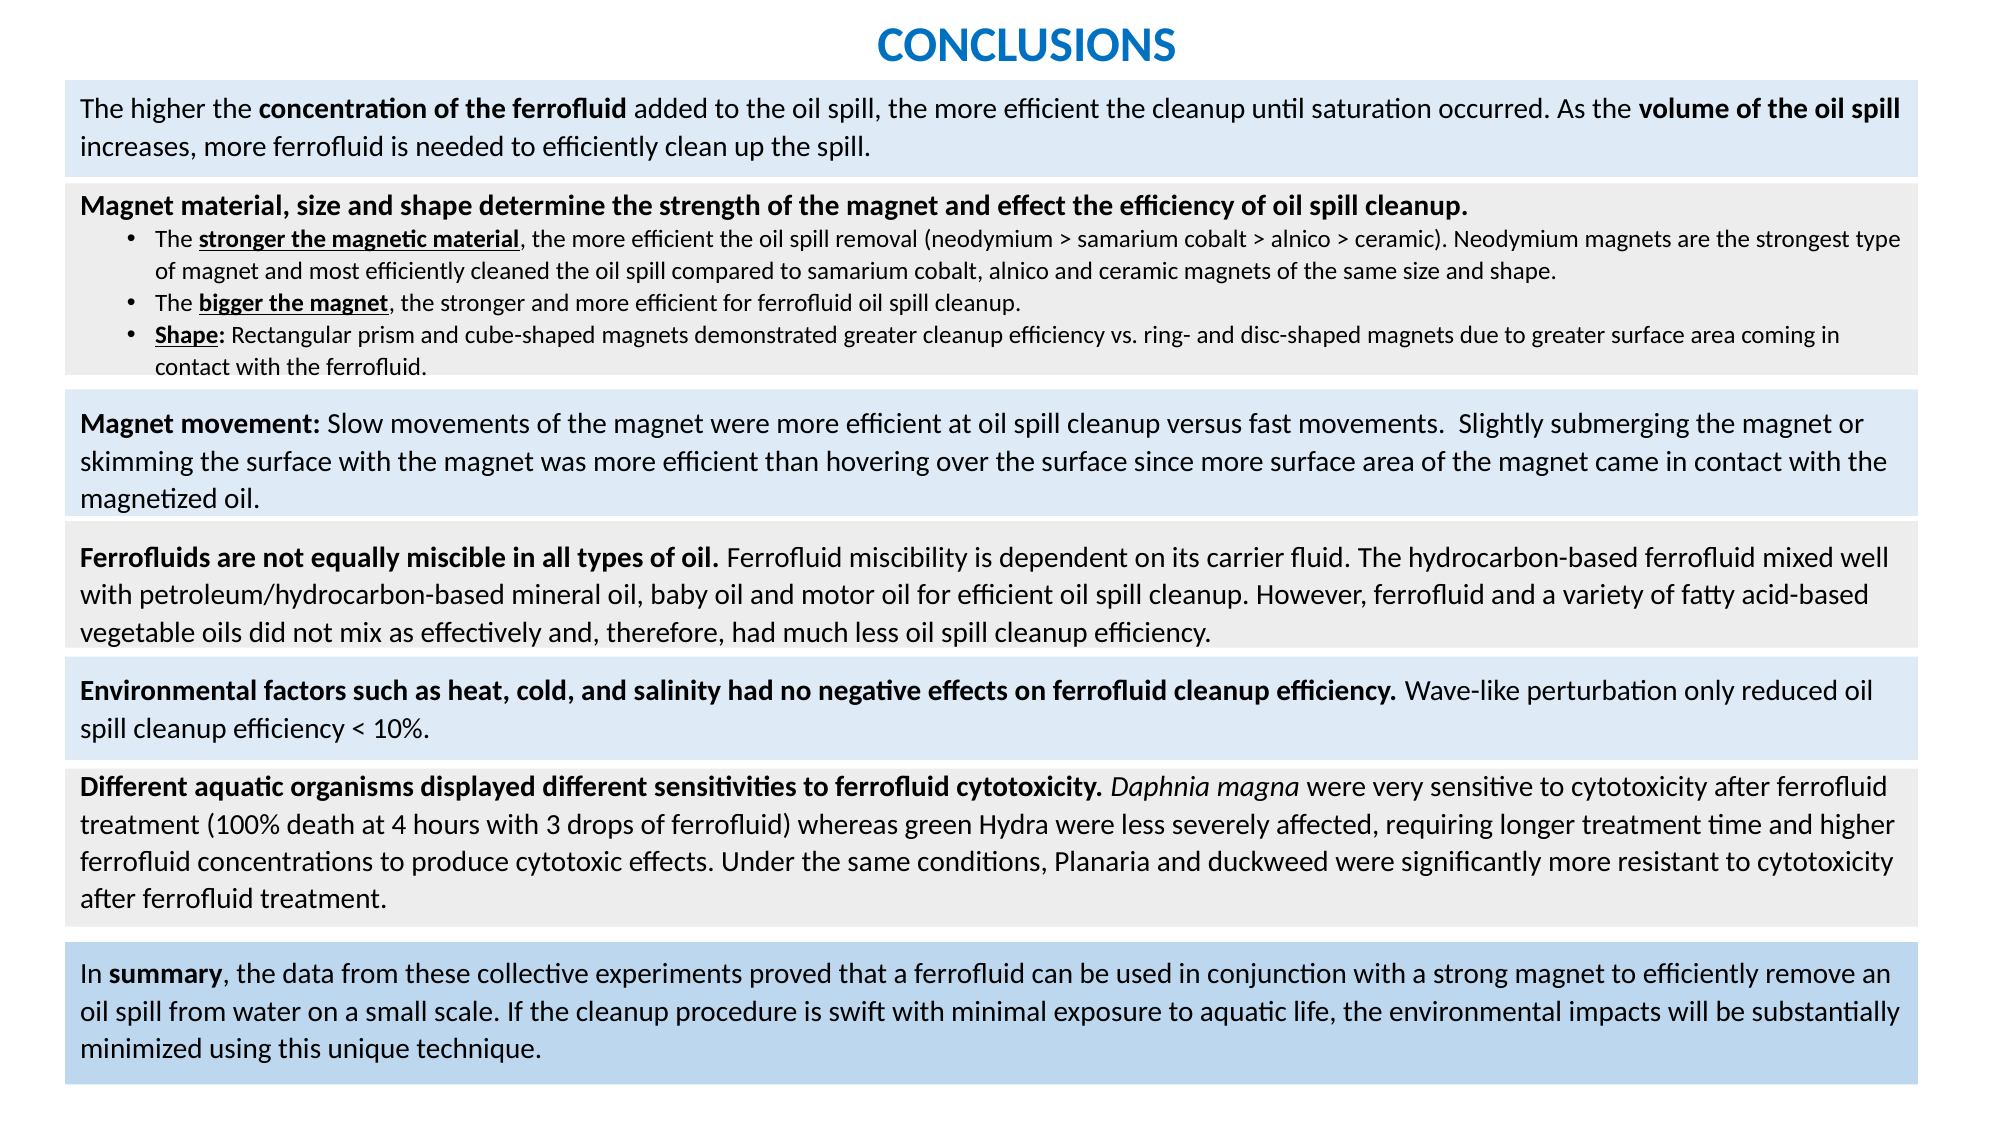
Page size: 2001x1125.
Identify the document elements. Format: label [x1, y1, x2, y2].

text_box [65, 4, 1935, 1099]
